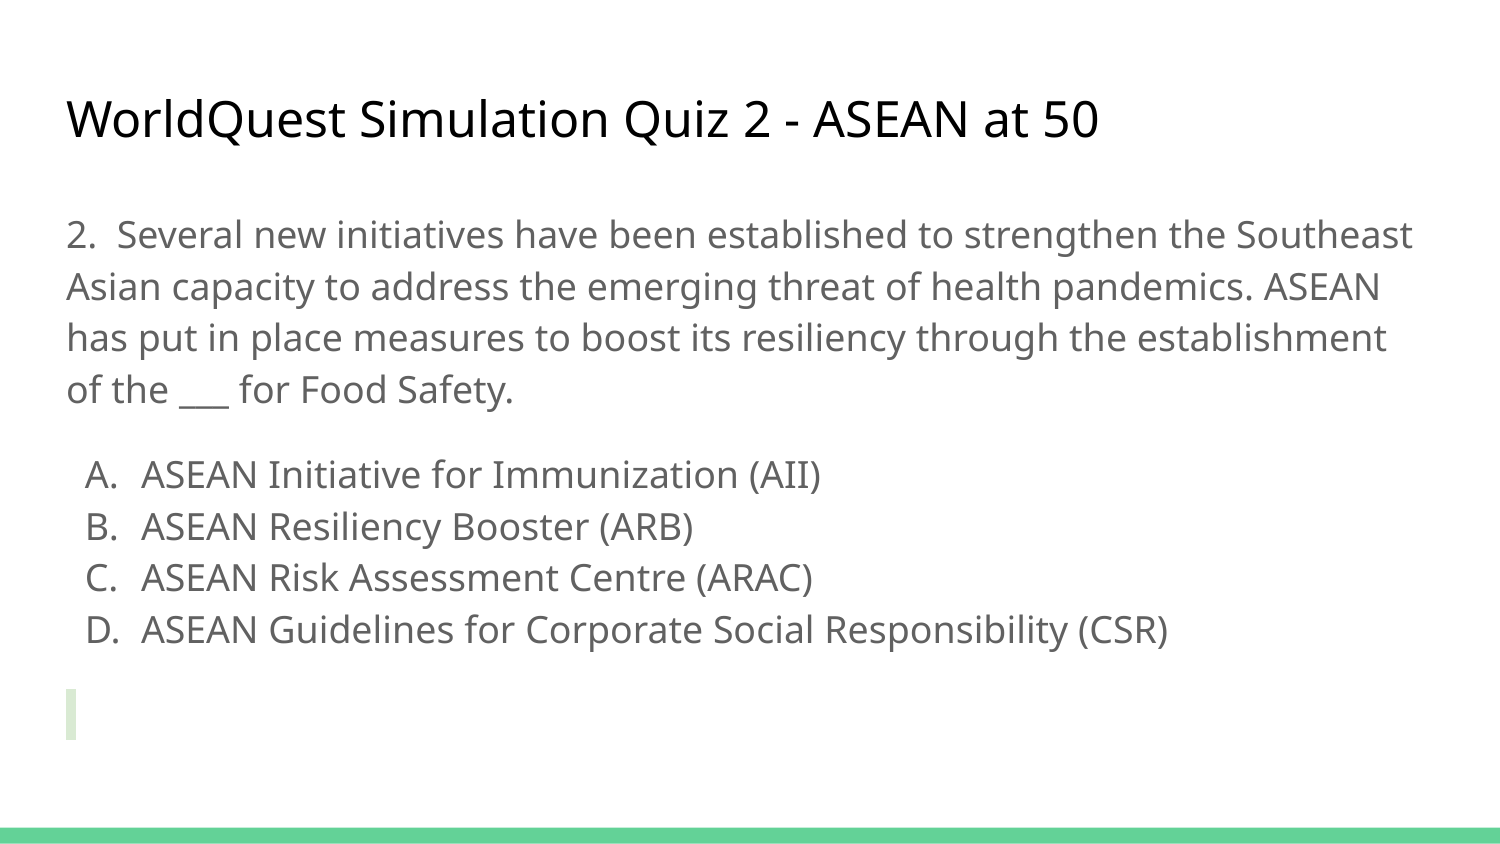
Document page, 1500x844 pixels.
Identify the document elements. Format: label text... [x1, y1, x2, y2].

list 2. Several new initiatives have been established to strengthen the Southeast Asian capacity to address the emerging threat of health pandemics. ASEAN has put in place measures to boost its resiliency through the establishment of the ___ for Food Safety. ASEAN Initiative for Immunization (AII) ASEAN Resiliency Booster (ARB) ASEAN Risk Assessment Centre (ARAC) ASEAN Guidelines for Corporate Social Responsibility (CSR) [51, 189, 1449, 750]
title WorldQuest Simulation Quiz 2 - ASEAN at 50 [51, 72, 1449, 167]
